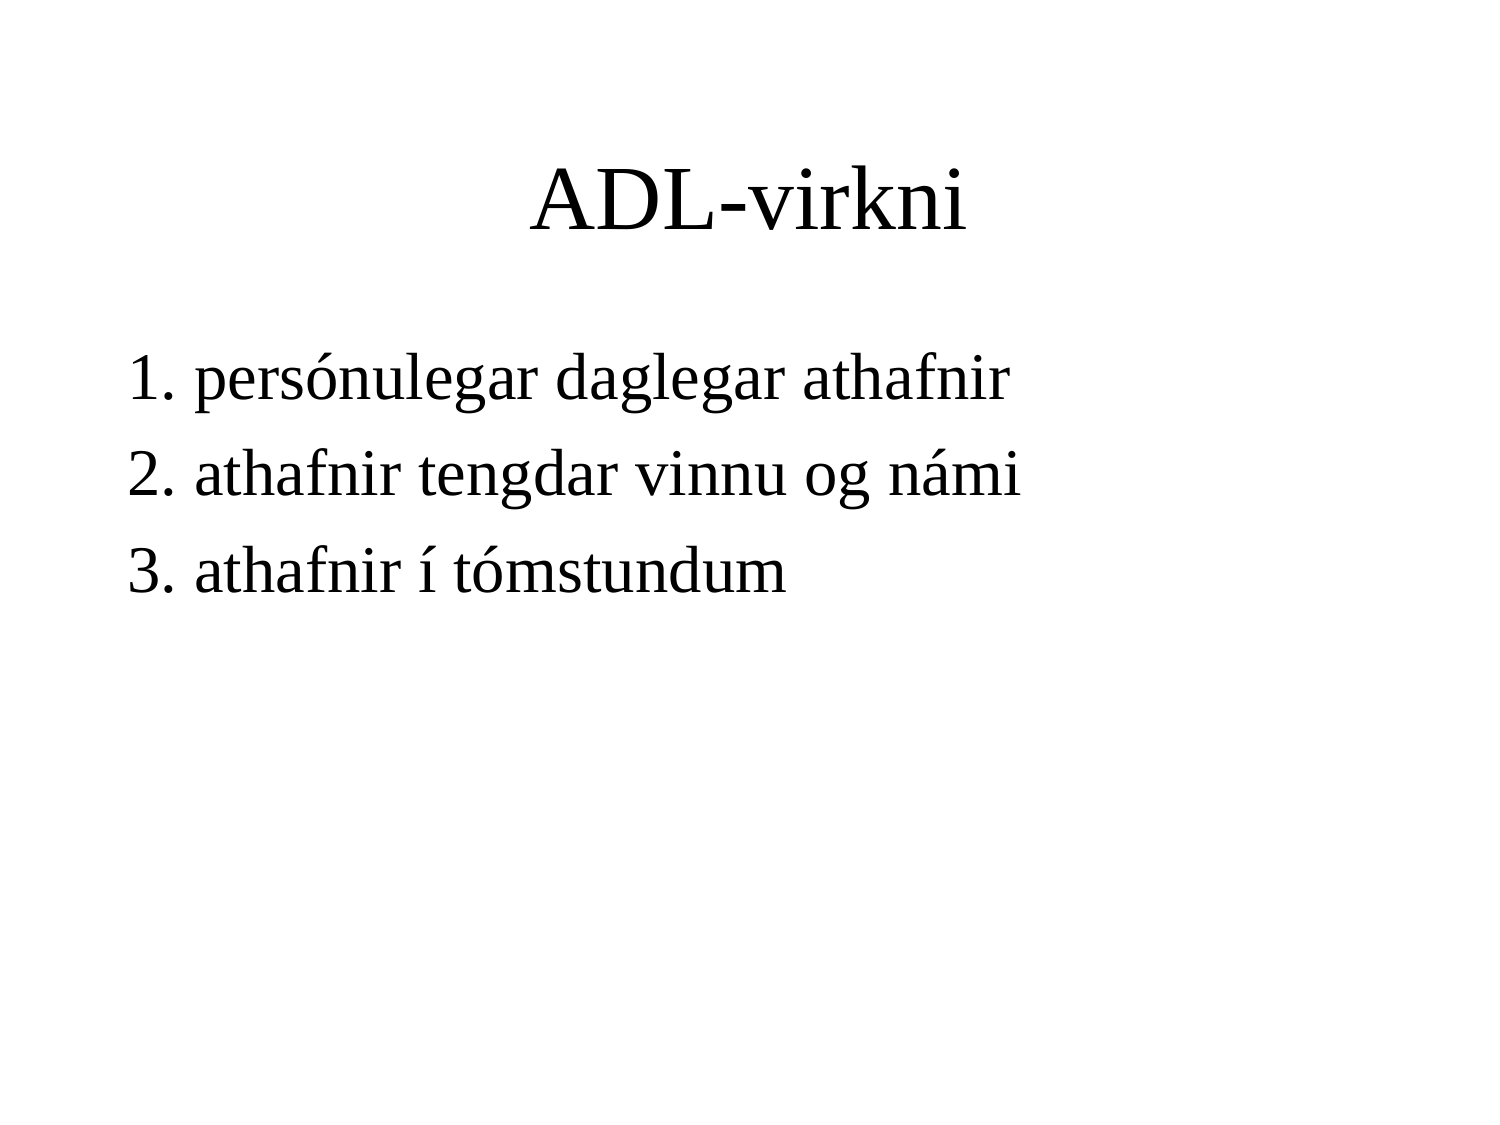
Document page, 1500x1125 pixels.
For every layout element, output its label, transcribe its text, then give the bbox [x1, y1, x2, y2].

title ADL-virkni [112, 99, 1386, 286]
list 1. persónulegar daglegar athafnir 2. athafnir tengdar vinnu og námi 3. athafnir í tómstundum [112, 324, 1386, 999]
